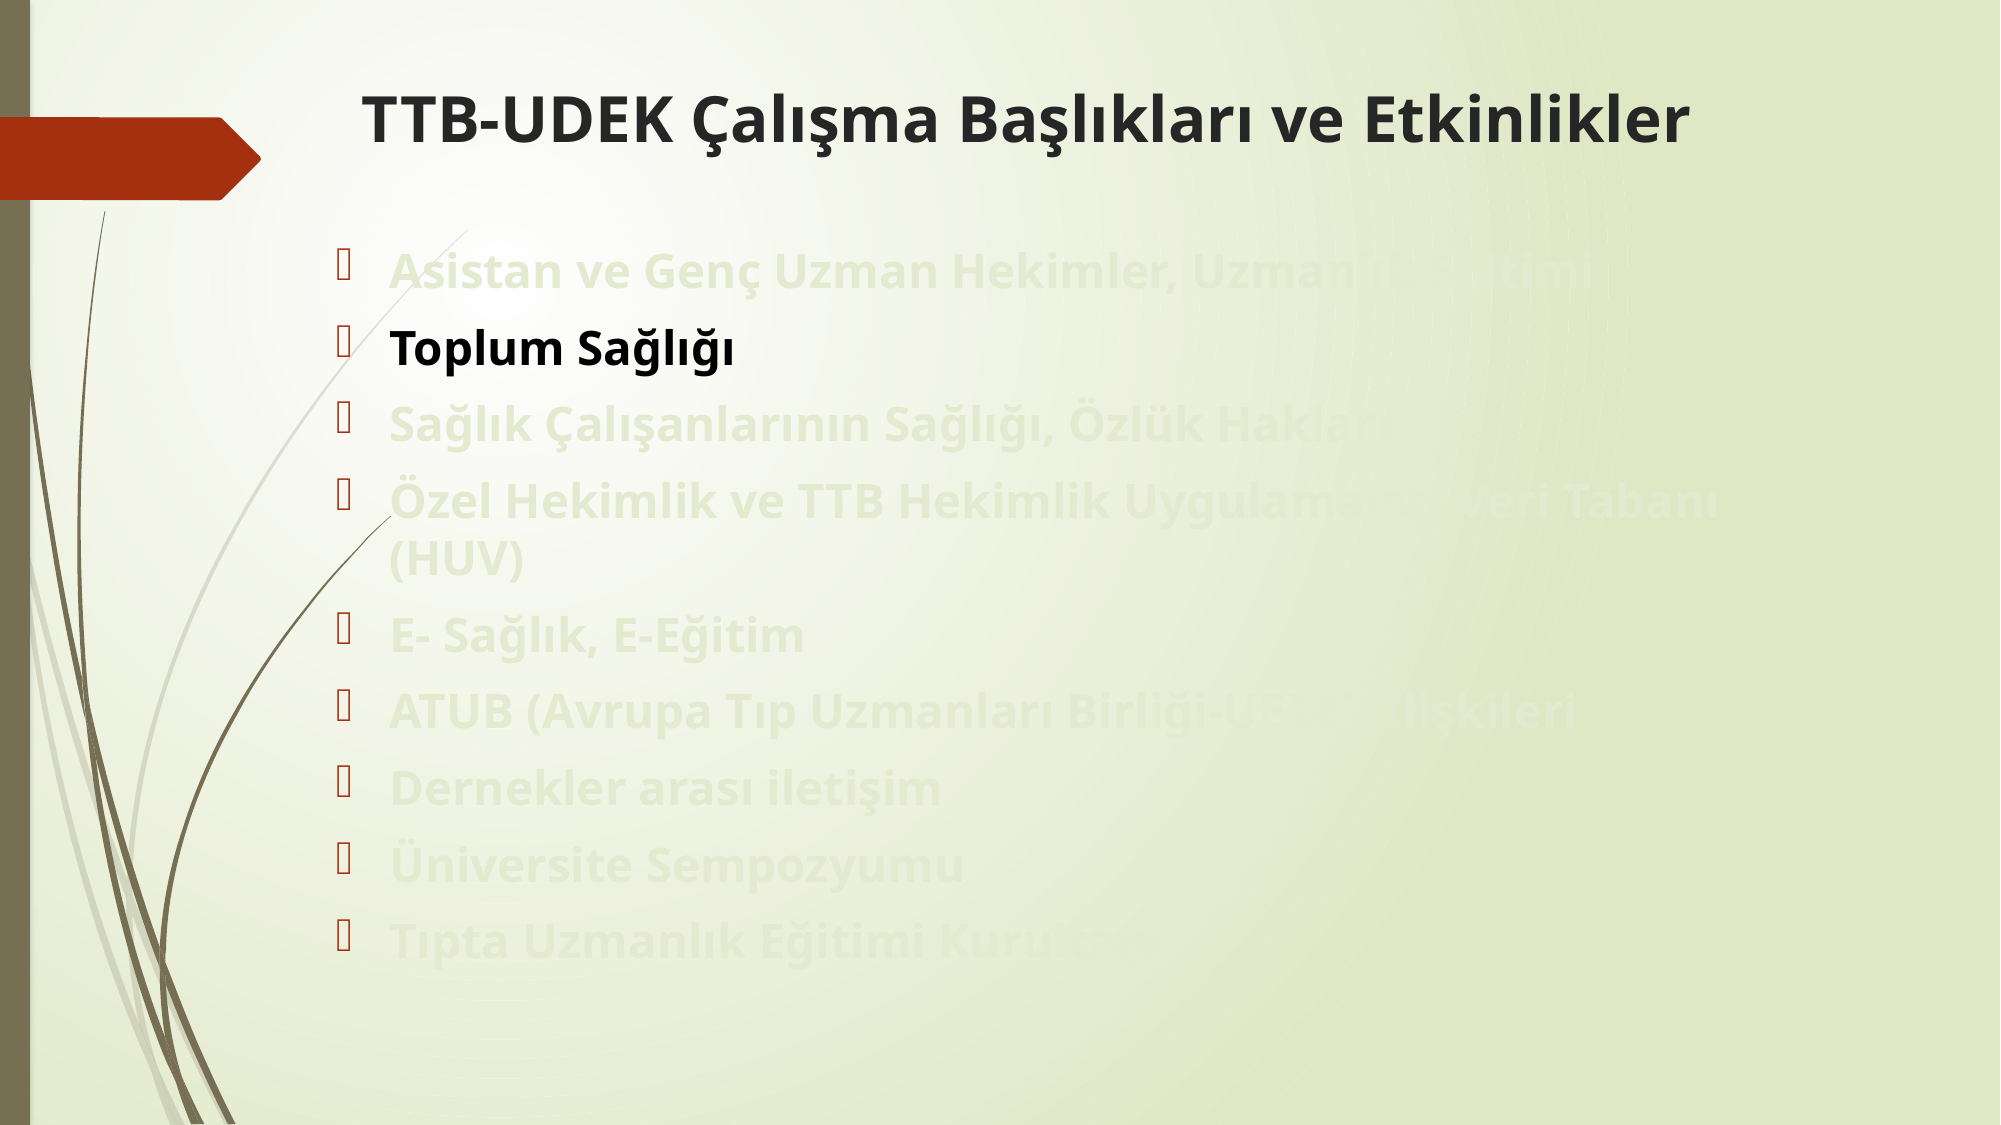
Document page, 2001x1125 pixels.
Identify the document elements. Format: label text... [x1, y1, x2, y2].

title TTB-UDEK Çalışma Başlıkları ve Etkinlikler [346, 71, 1809, 233]
list Asistan ve Genç Uzman Hekimler, Uzmanlık Eğitimi Toplum Sağlığı Sağlık Çalışanlarının Sağlığı, Özlük Hakları Özel Hekimlik ve TTB Hekimlik Uygulamaları Veri Tabanı (HUV) E- Sağlık, E-Eğitim ATUB (Avrupa Tıp Uzmanları Birliği-UEMS) İlişkileri Dernekler arası iletişim Üniversite Sempozyumu Tıpta Uzmanlık Eğitimi Kurultayı [320, 233, 1835, 983]
